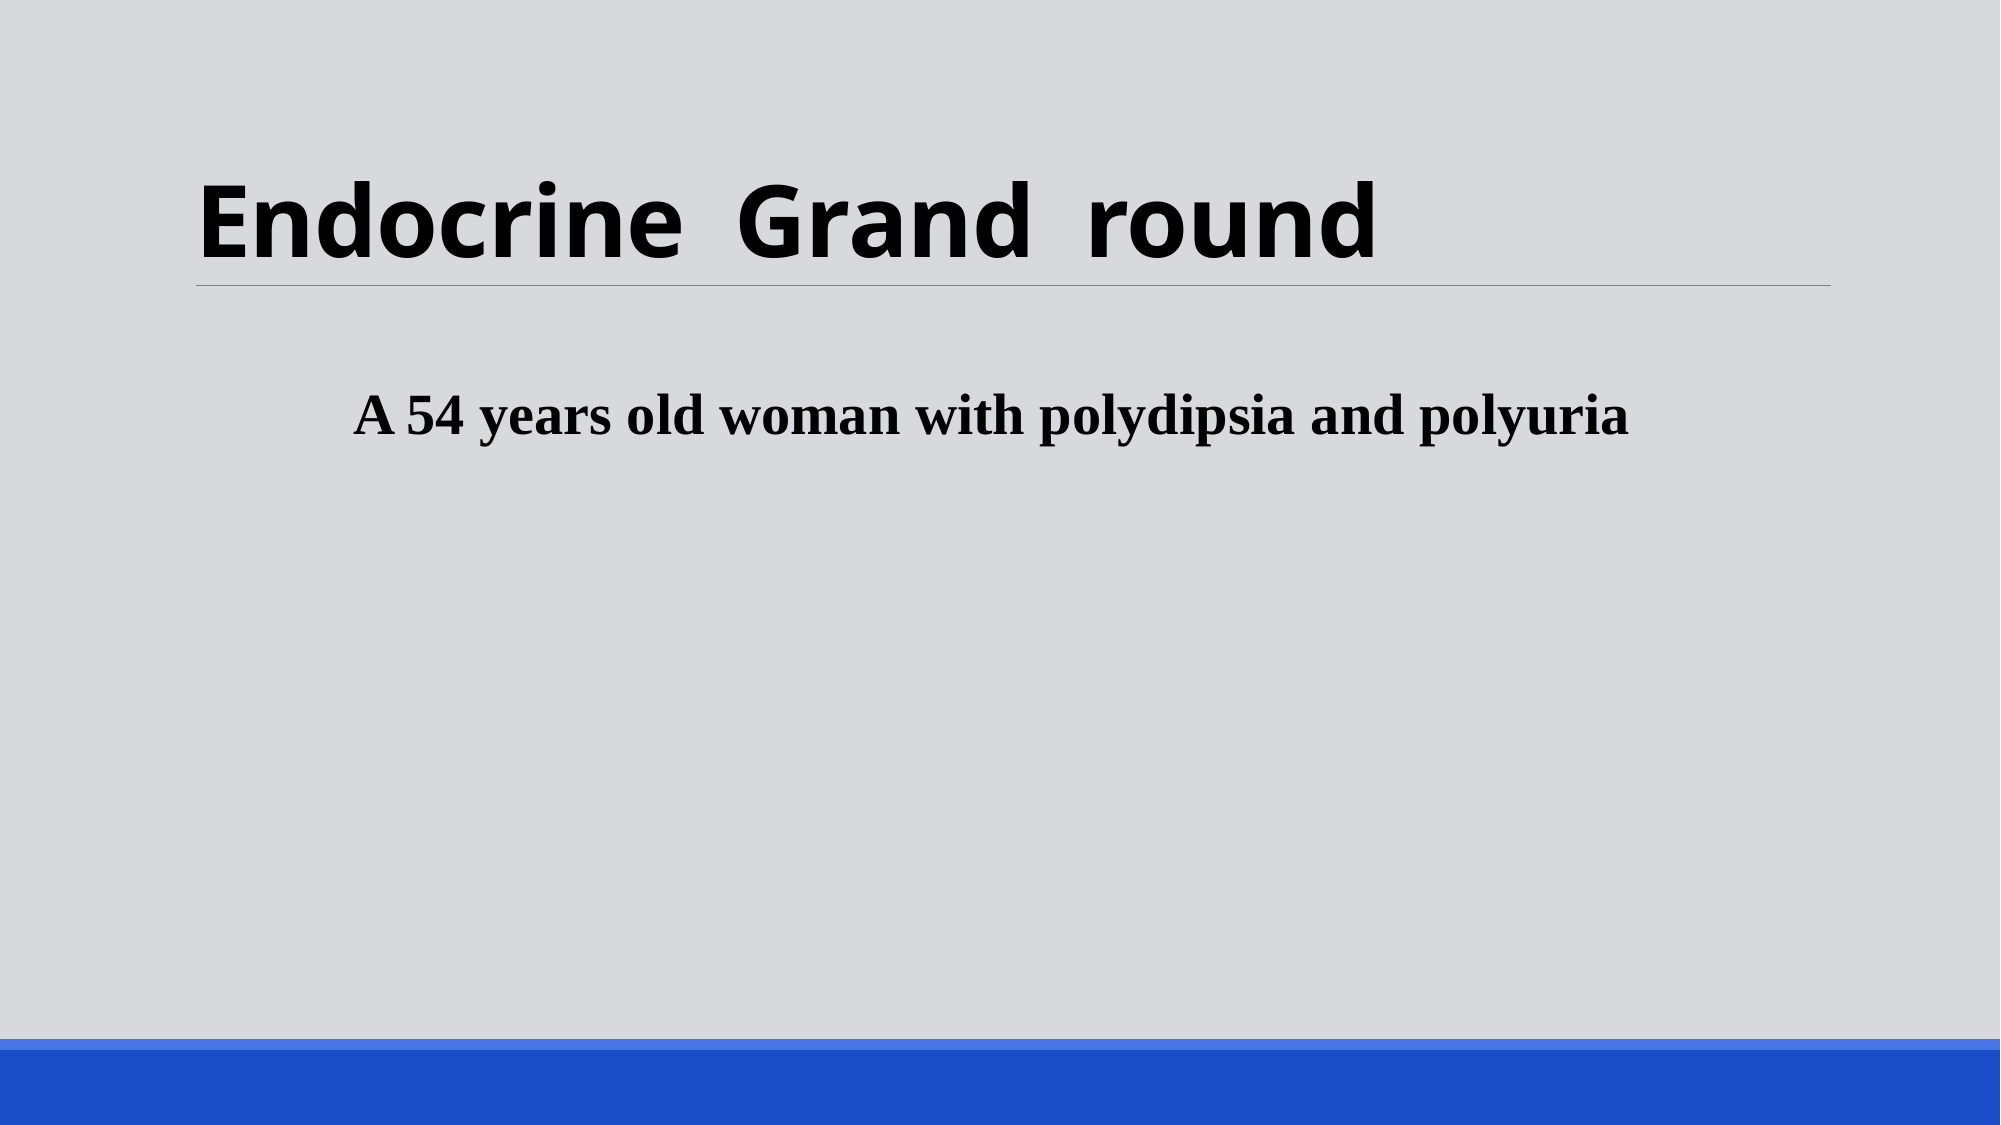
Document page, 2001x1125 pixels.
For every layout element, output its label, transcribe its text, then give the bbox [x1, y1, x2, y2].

list A 54 years old woman with polydipsia and polyuria [180, 302, 1830, 963]
title Endocrine Grand round [180, 47, 1830, 285]
